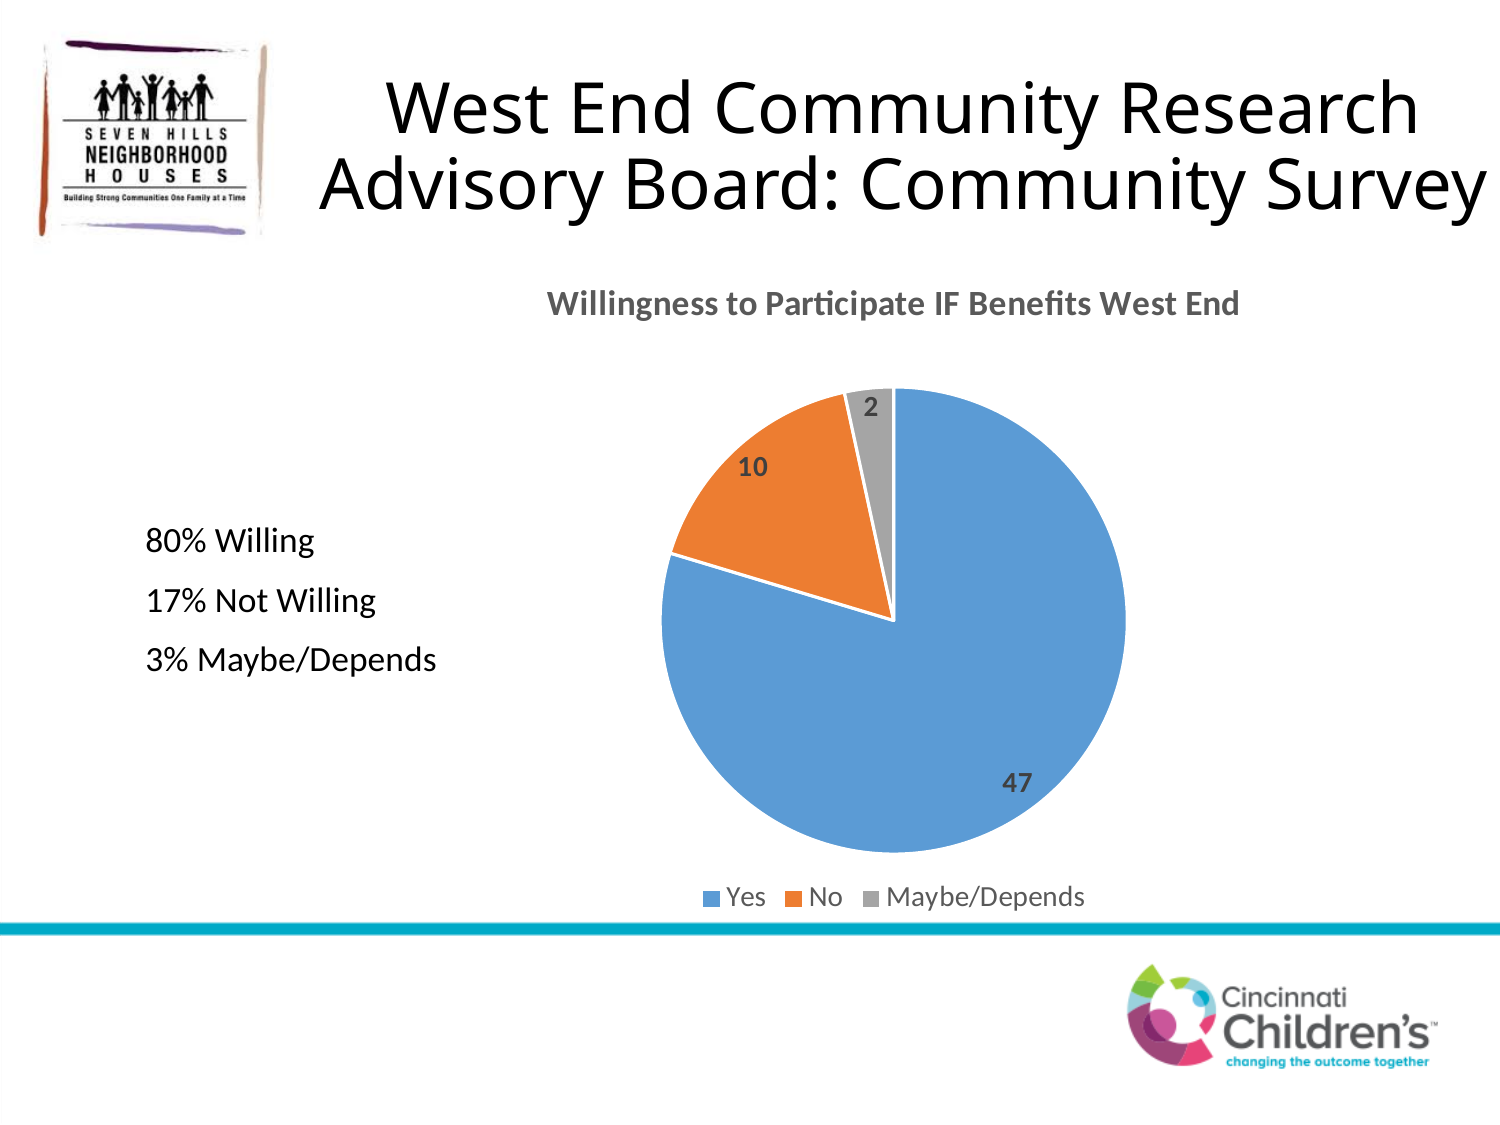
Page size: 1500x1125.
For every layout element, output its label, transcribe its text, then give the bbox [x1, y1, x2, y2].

list 80% Willing 17% Not Willing 3% Maybe/Depends [130, 448, 389, 695]
text_box West End Community Research Advisory Board: Community Survey [291, 39, 1500, 258]
picture [0, 0, 1500, 1125]
chart [389, 257, 1398, 920]
